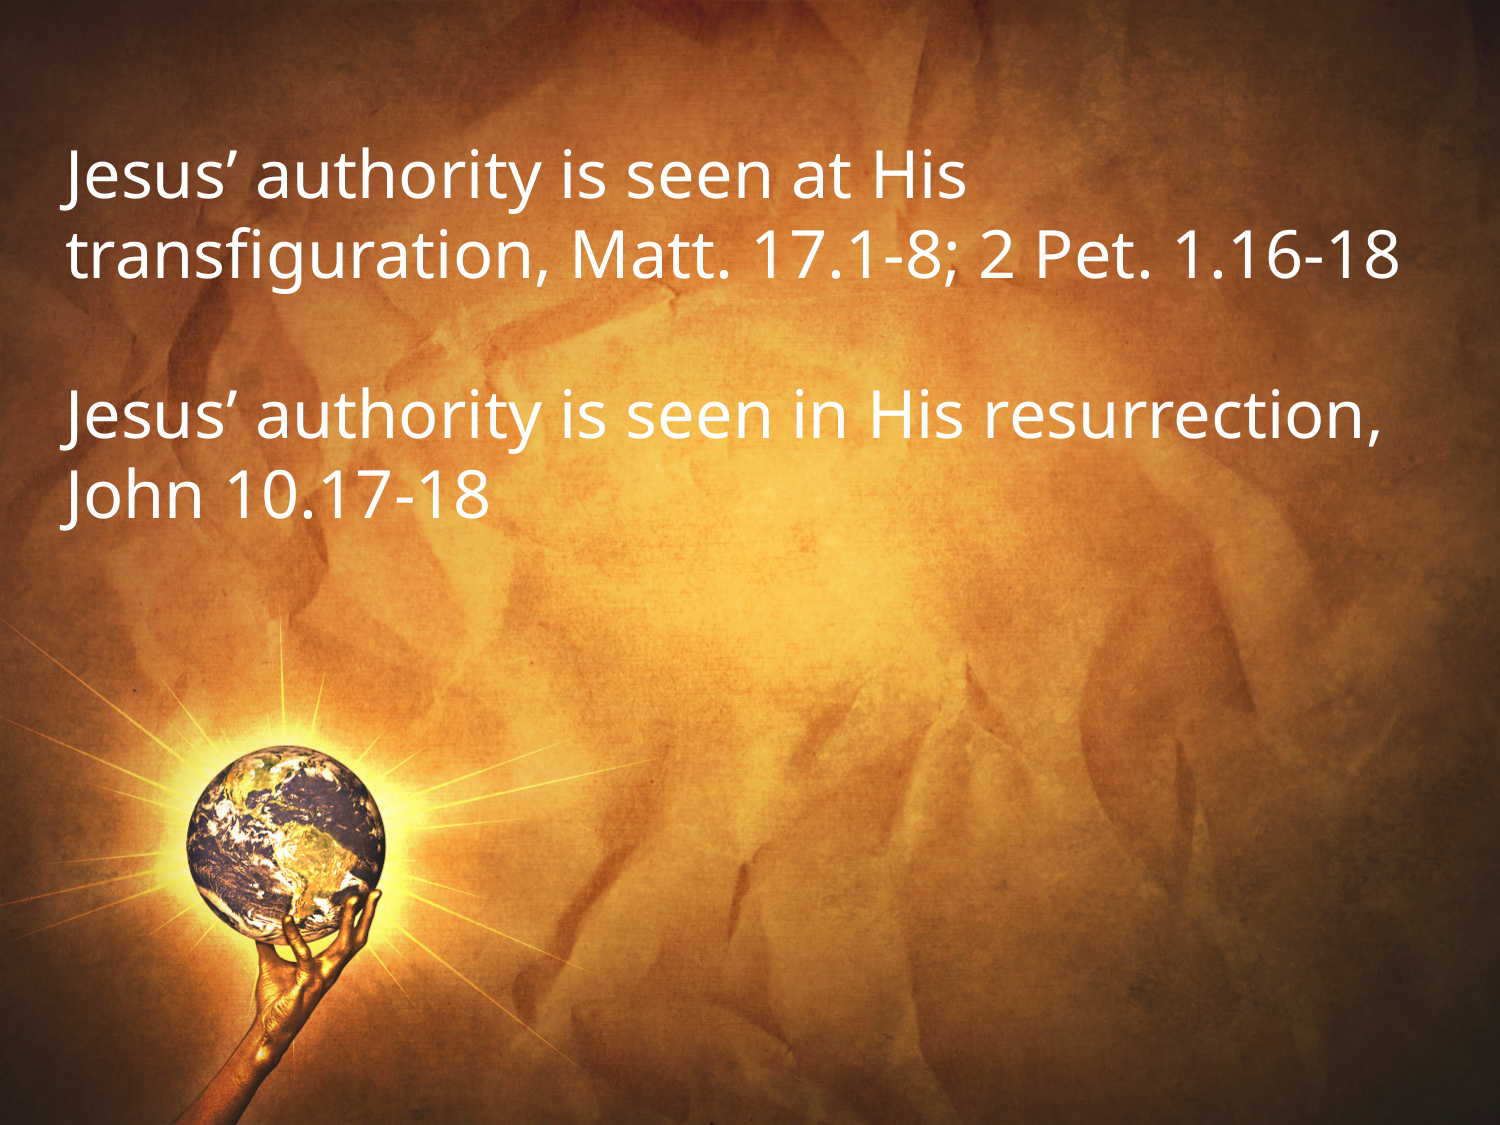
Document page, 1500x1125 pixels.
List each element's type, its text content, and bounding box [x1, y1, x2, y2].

list Jesus’ authority is seen at His transfiguration, Matt. 17.1-8; 2 Pet. 1.16-18 Jesus’ authority is seen in His resurrection, John 10.17-18 [49, 124, 1475, 815]
